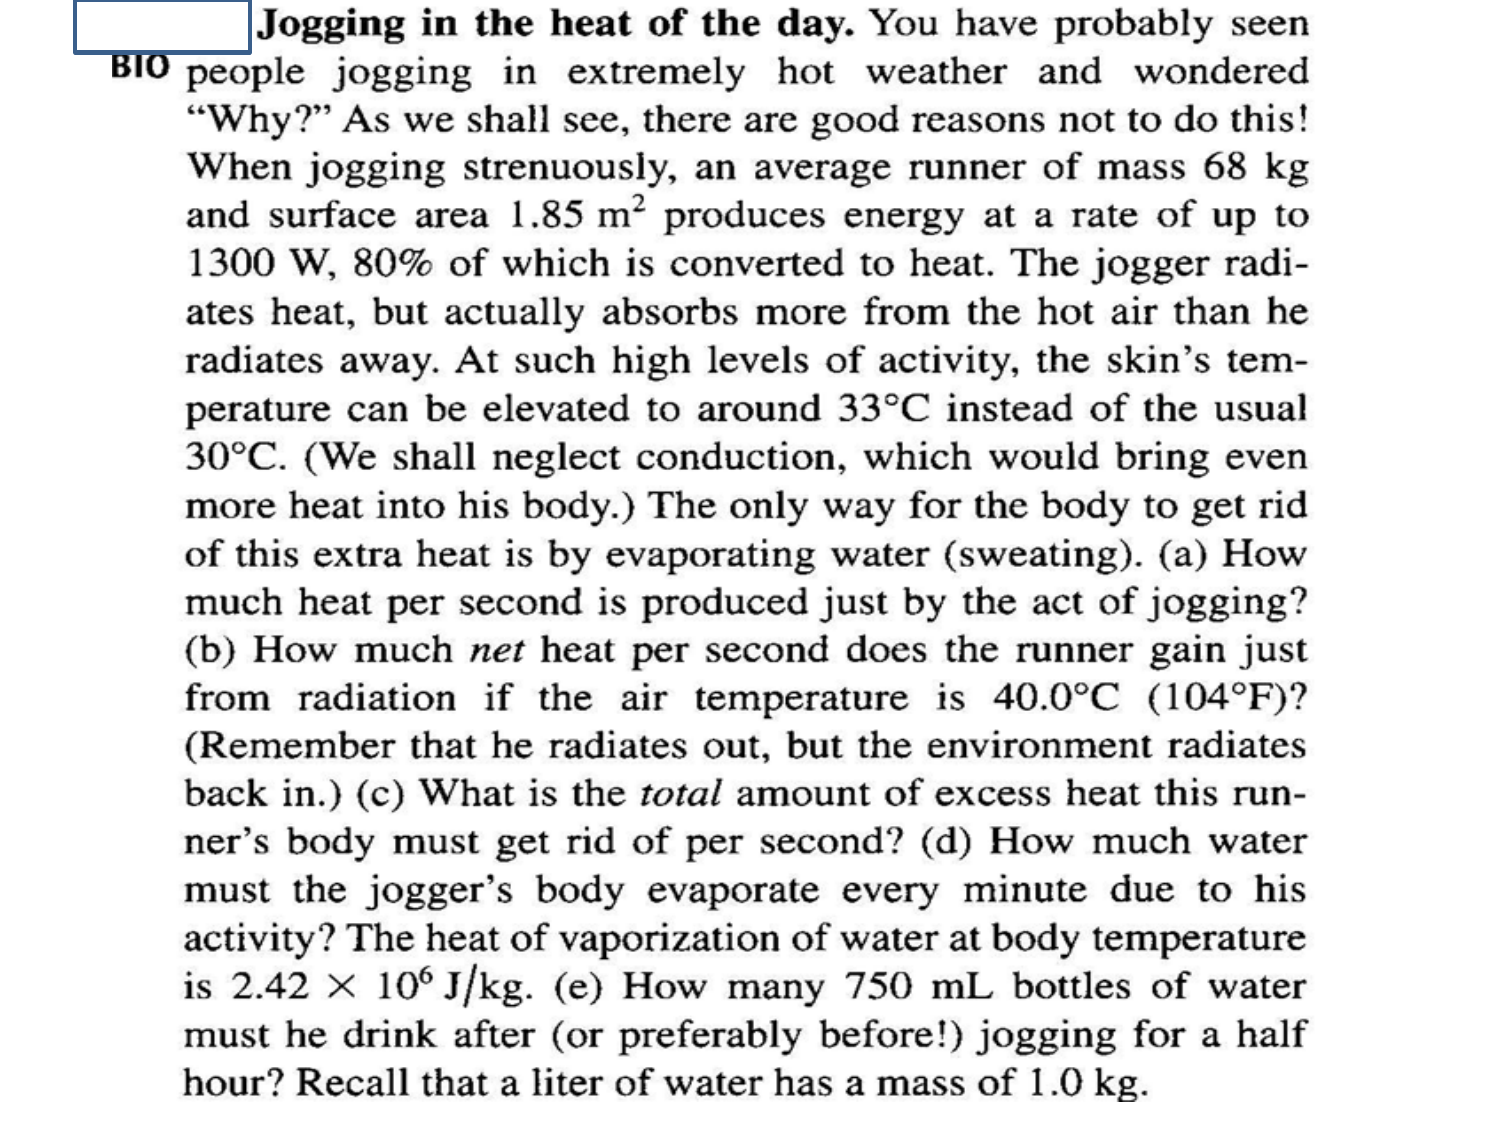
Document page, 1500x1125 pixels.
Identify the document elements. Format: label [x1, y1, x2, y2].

picture [112, 0, 1326, 1102]
text_box [73, 0, 110, 55]
